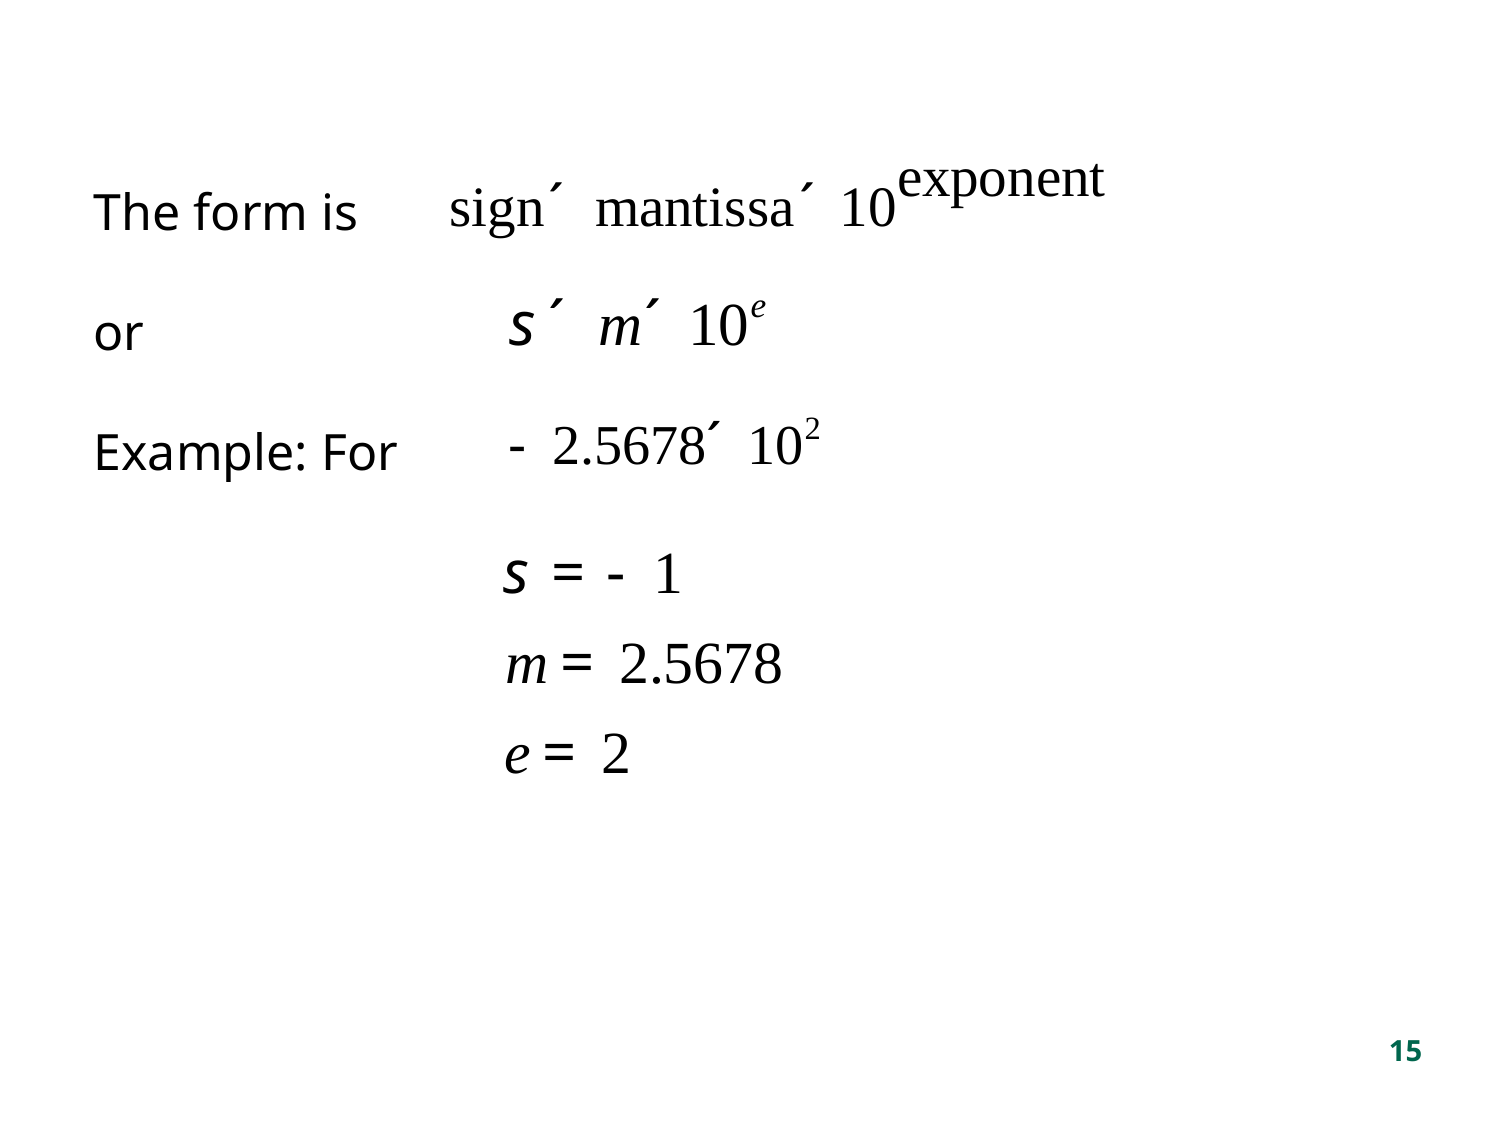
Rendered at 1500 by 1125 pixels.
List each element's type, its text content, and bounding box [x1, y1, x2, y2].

slide_number 15 [1249, 1024, 1438, 1101]
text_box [502, 403, 832, 479]
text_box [442, 140, 1118, 251]
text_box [501, 278, 778, 361]
text_box The form is or Example: For [78, 172, 1119, 668]
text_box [496, 538, 792, 789]
